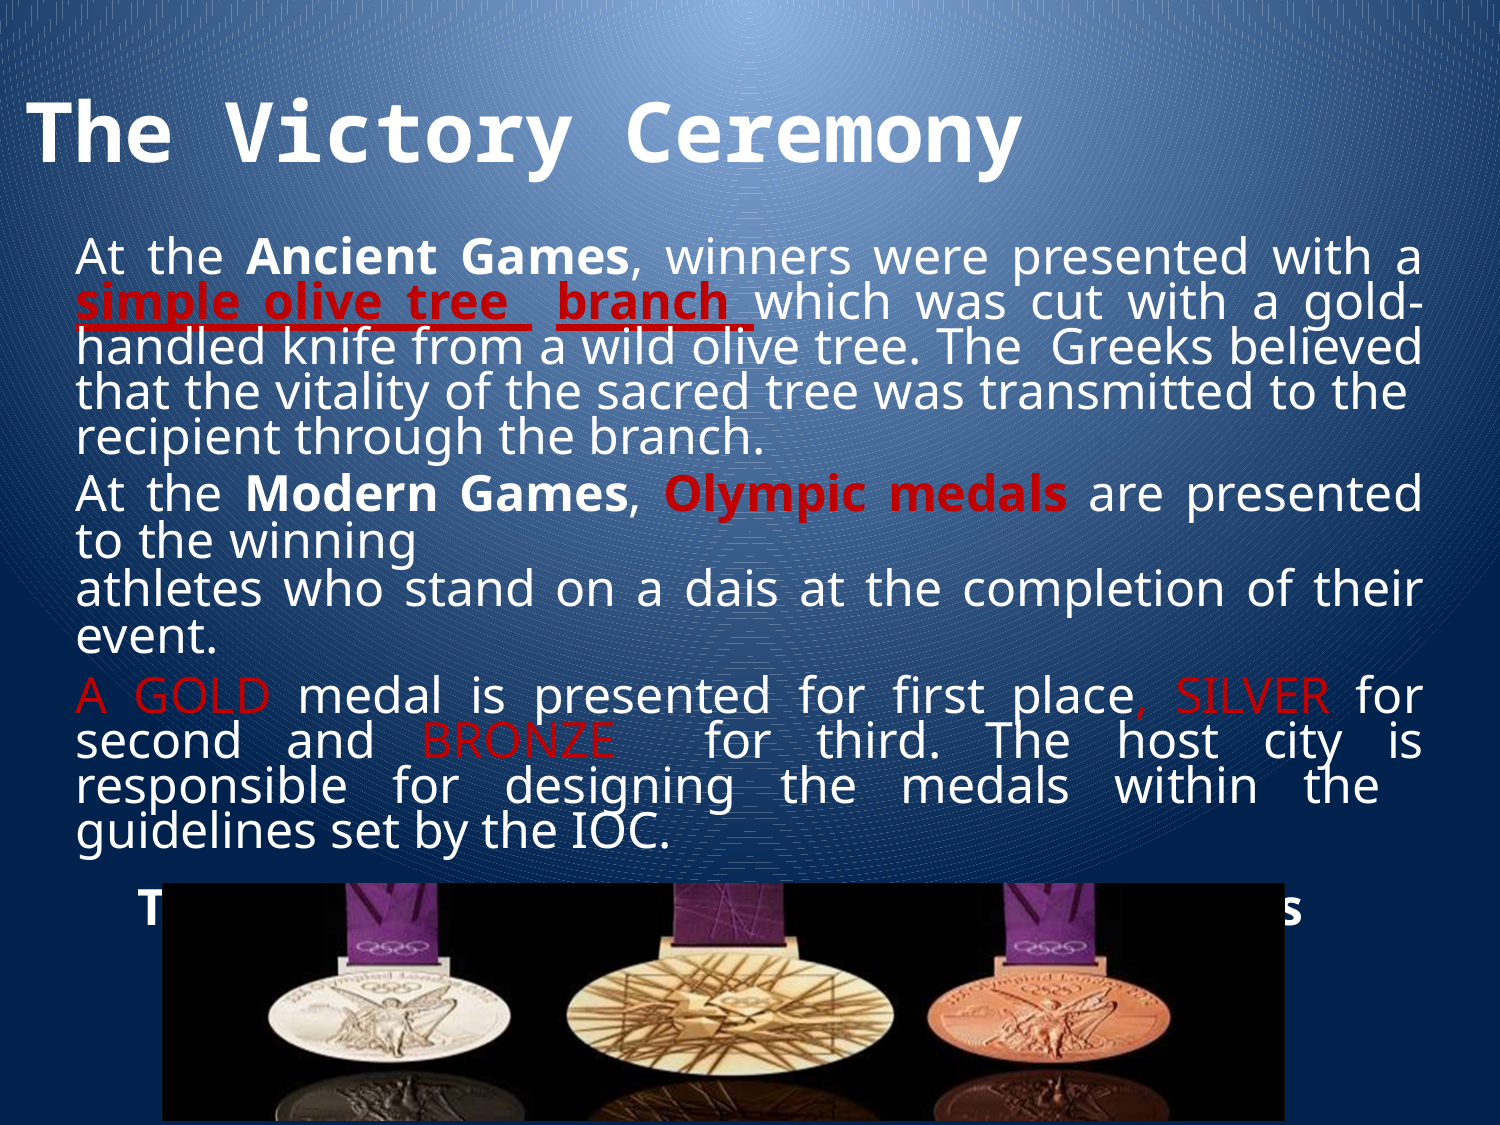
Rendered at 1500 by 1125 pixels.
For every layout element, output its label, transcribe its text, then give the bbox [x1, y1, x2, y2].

picture [162, 883, 1285, 1122]
title The Victory Ceremony [24, 78, 1475, 183]
list At the Ancient Games, winners were presented with a simple olive tree branch which was cut with a gold-handled knife from a wild olive tree. The Greeks believed that the vitality of the sacred tree was transmitted to the recipient through the branch. At the Modern Games, Olympic medals are presented to the winning athletes who stand on a dais at the completion of their event. A GOLD medal is presented for first place, SILVER for second and BRONZE for third. The host city is responsible for designing the medals within the guidelines set by the IOC. The national anthem of the winner is played as each medalist’s national flag is raised. [73, 239, 1425, 932]
